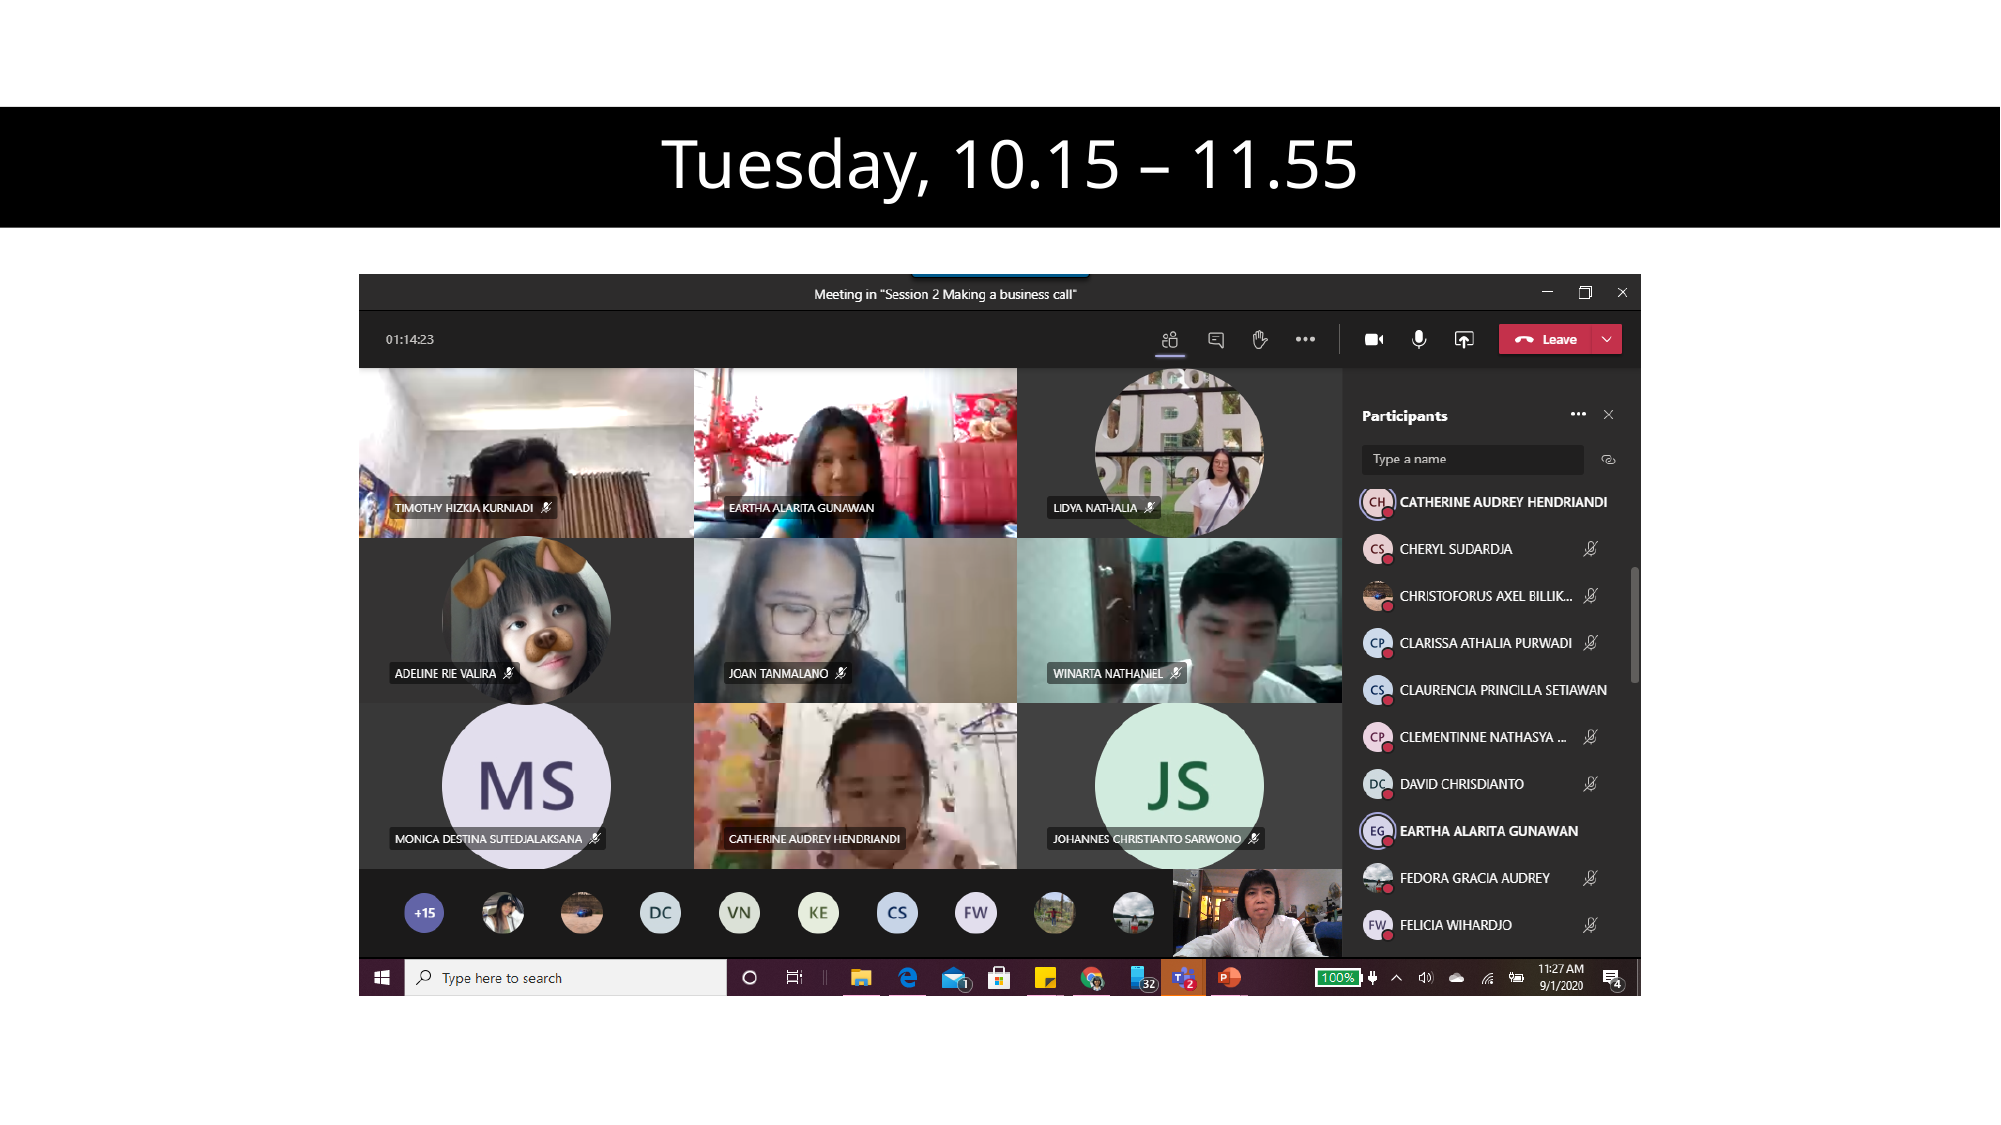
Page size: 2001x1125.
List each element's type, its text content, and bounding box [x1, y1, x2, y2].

picture [359, 274, 1641, 996]
title Tuesday, 10.15 – 11.55 [91, 105, 1931, 228]
text_box [0, 106, 2000, 229]
